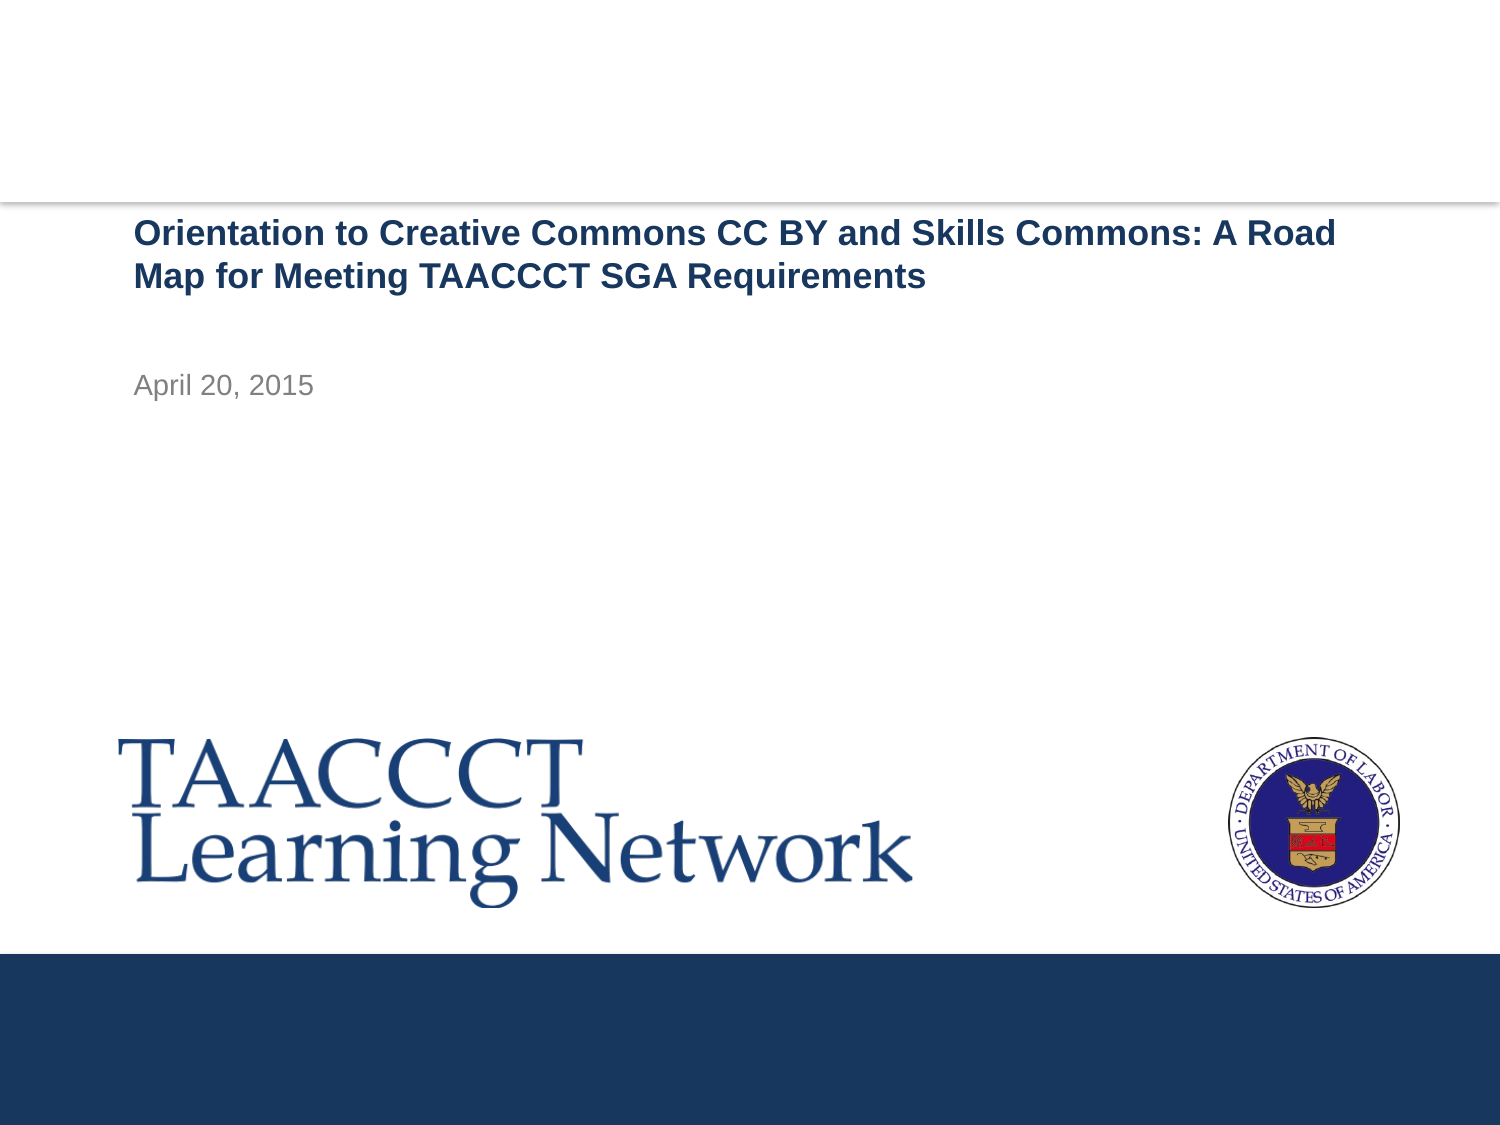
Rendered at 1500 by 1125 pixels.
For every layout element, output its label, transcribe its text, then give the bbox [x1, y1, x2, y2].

picture [1228, 737, 1400, 908]
title April 20, 2015 [118, 359, 1394, 583]
list Orientation to Creative Commons CC BY and Skills Commons: A Road Map for Meeting TAACCCT SGA Requirements [118, 202, 1394, 359]
